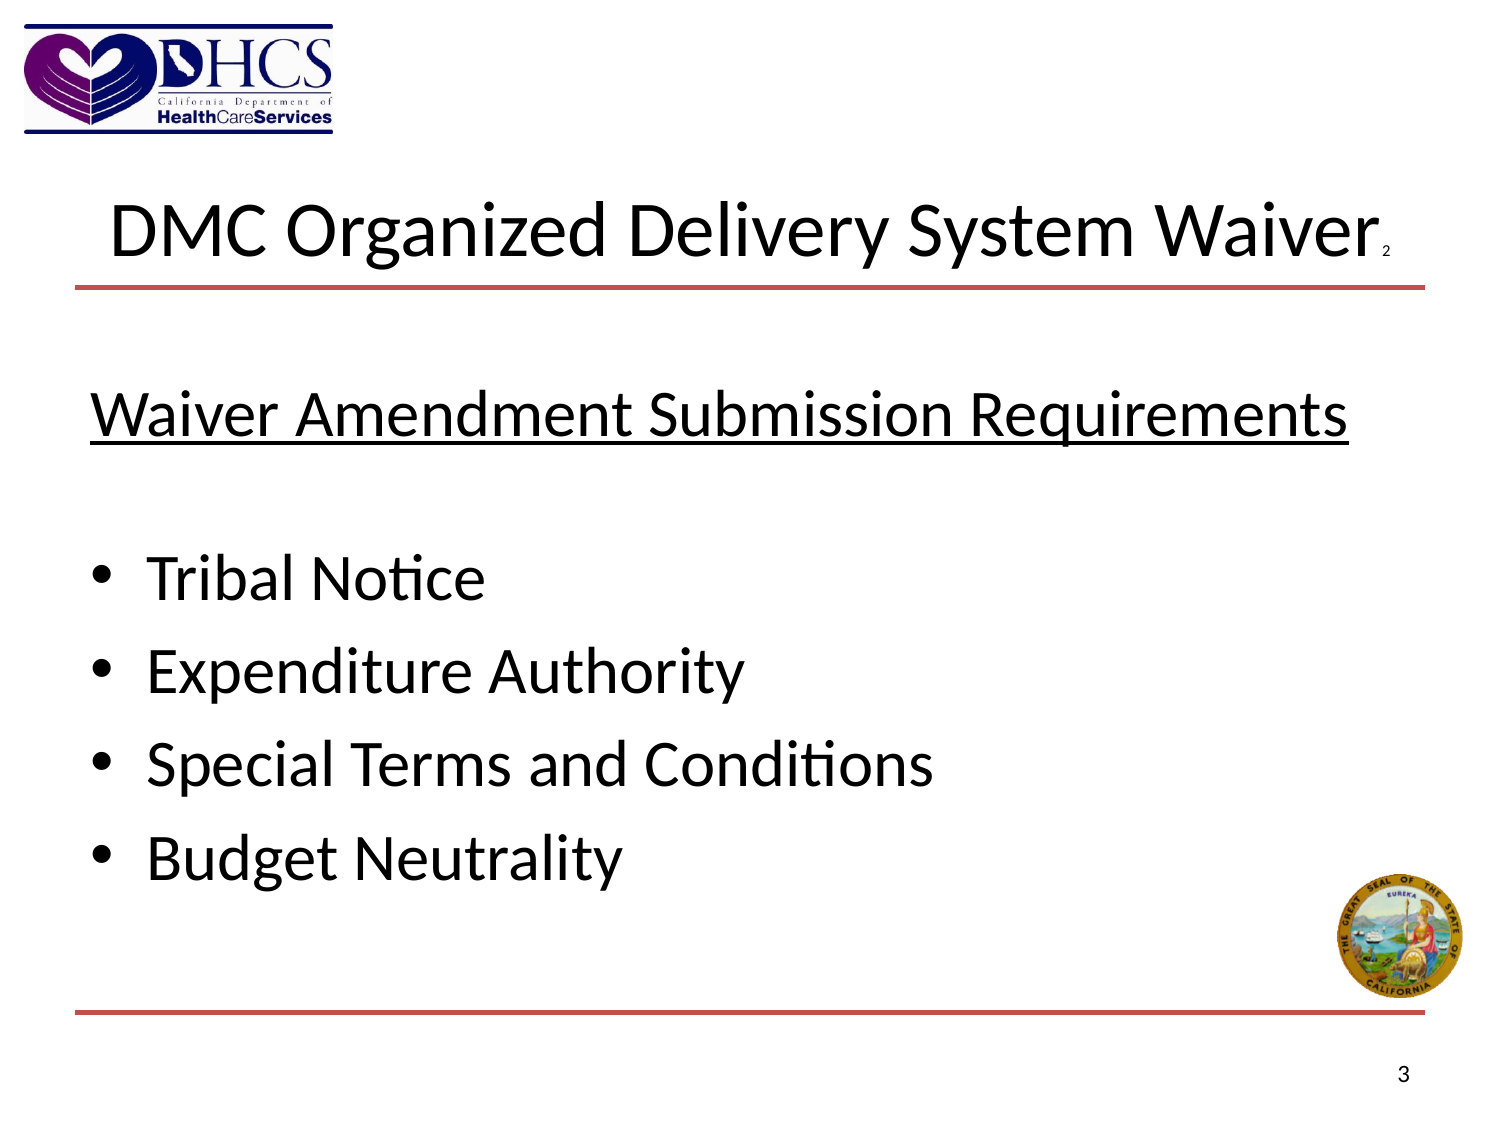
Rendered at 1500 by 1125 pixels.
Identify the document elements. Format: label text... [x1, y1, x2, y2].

picture [1425, 874, 1463, 998]
list Waiver Amendment Submission Requirements Tribal Notice Expenditure Authority Special Terms and Conditions Budget Neutrality [75, 362, 1425, 1005]
title DMC Organized Delivery System Waiver2 [75, 149, 1425, 300]
picture [24, 24, 333, 134]
slide_number 3 [1074, 1042, 1425, 1103]
